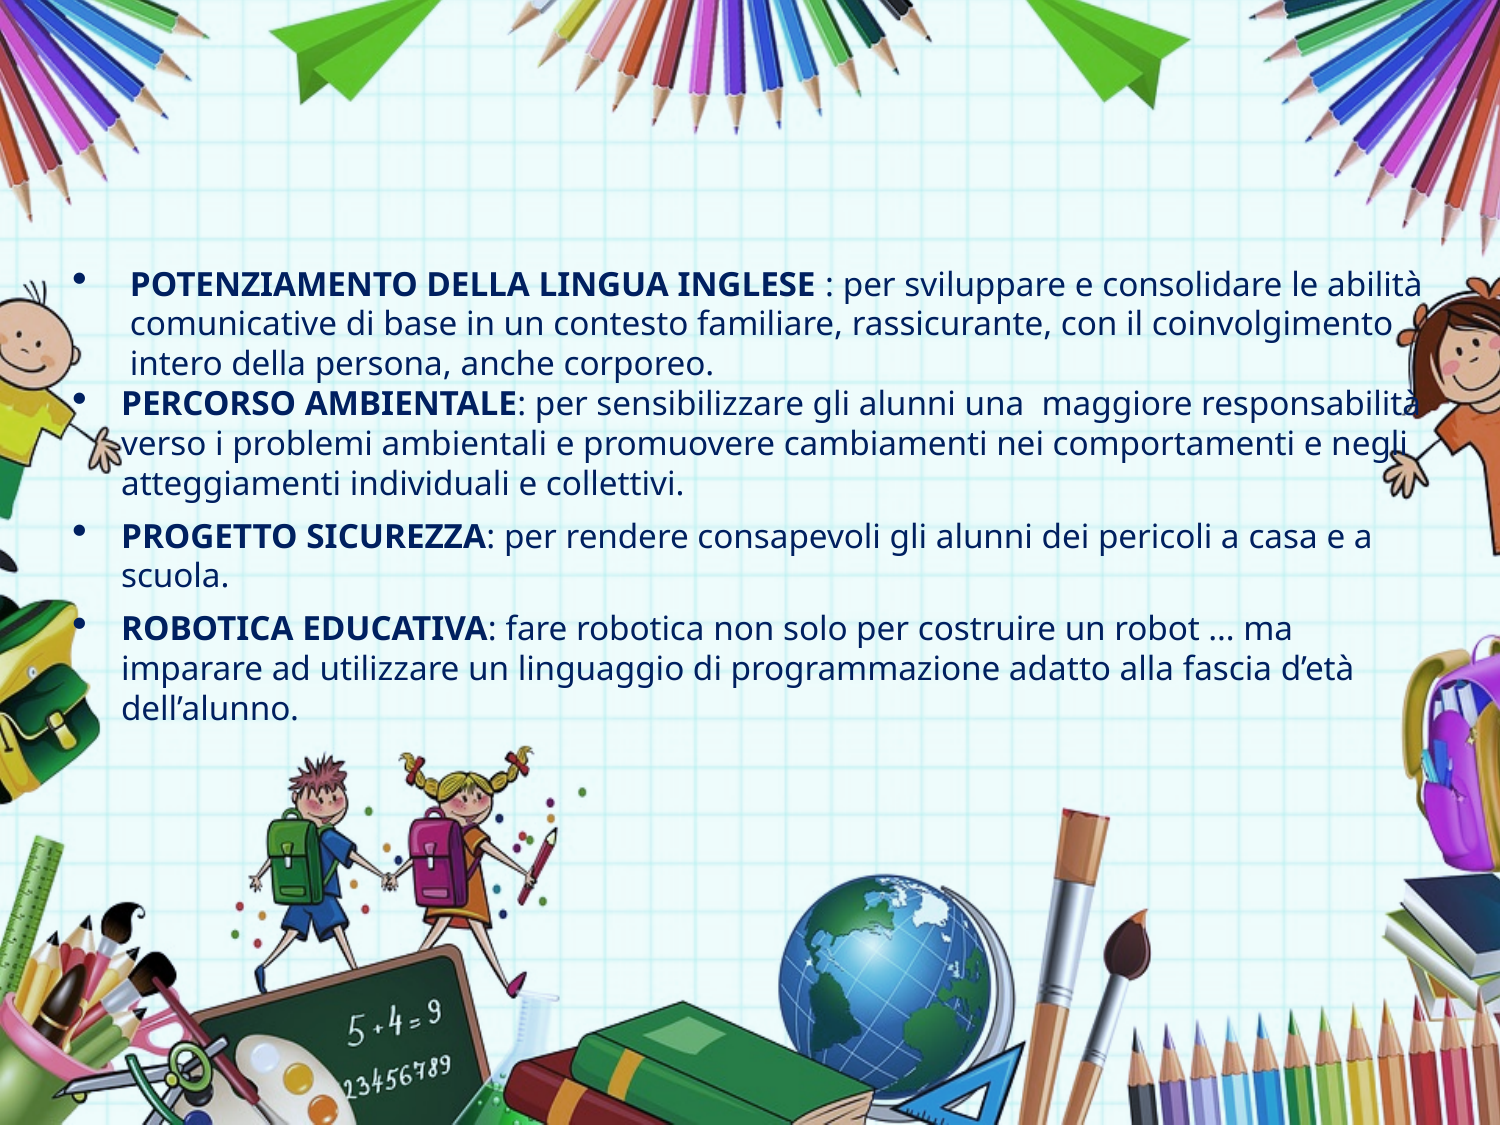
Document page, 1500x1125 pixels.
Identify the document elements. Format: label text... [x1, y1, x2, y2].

picture [0, 0, 1500, 1125]
text_box POTENZIAMENTO DELLA LINGUA INGLESE : per sviluppare e consolidare le abilità comunicative di base in un contesto familiare, rassicurante, con il coinvolgimento intero della persona, anche corporeo. PERCORSO AMBIENTALE: per sensibilizzare gli alunni una maggiore responsabilità verso i problemi ambientali e promuovere cambiamenti nei comportamenti e negli atteggiamenti individuali e collettivi. PROGETTO SICUREZZA: per rendere consapevoli gli alunni dei pericoli a casa e a scuola. ROBOTICA EDUCATIVA: fare robotica non solo per costruire un robot … ma imparare ad utilizzare un linguaggio di programmazione adatto alla fascia d’età dell’alunno. [58, 255, 1441, 1125]
